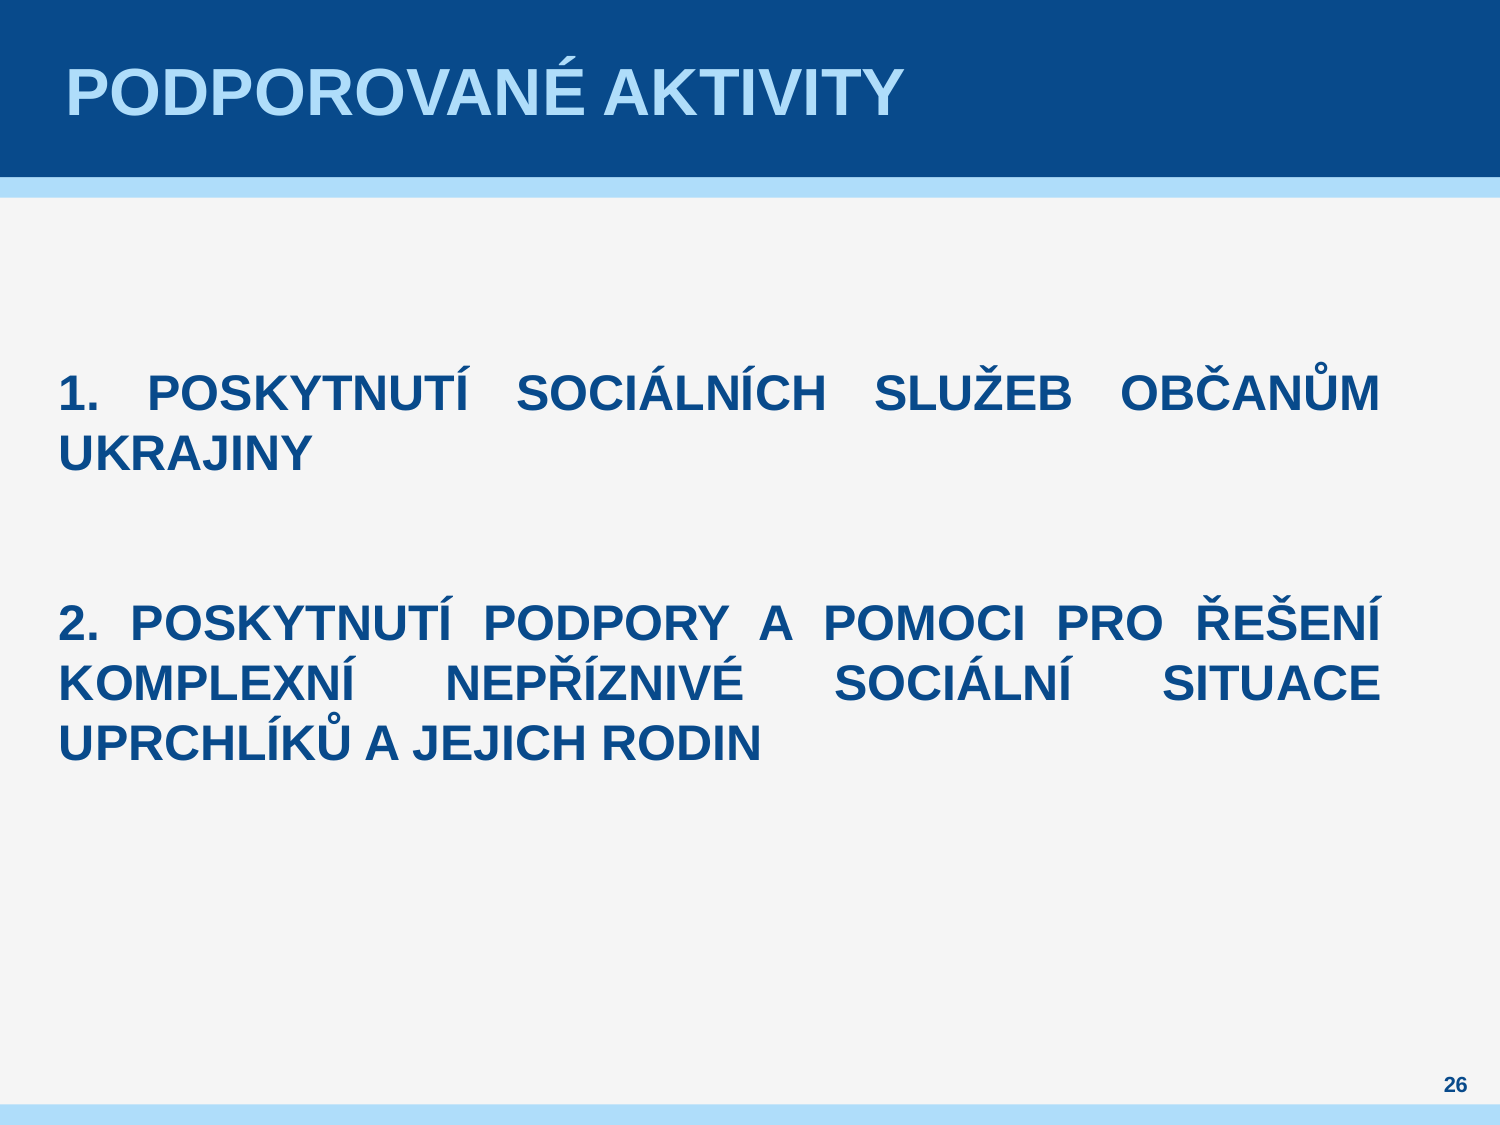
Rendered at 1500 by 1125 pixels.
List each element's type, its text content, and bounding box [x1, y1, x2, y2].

slide_number 26 [1417, 1068, 1495, 1099]
title podporované aktivity [59, 0, 1441, 178]
list 1. POSKYTNUTÍ SOCIÁLNÍCH SLUŽEB OBČANŮM UKRAJINY 2. POSKYTNUTÍ PODPORY A POMOCI PRO ŘEŠENÍ KOMPLEXNÍ NEPŘÍZNIVÉ SOCIÁLNÍ SITUACE UPRCHLÍKŮ A JEJICH RODIN [59, 360, 1382, 1069]
